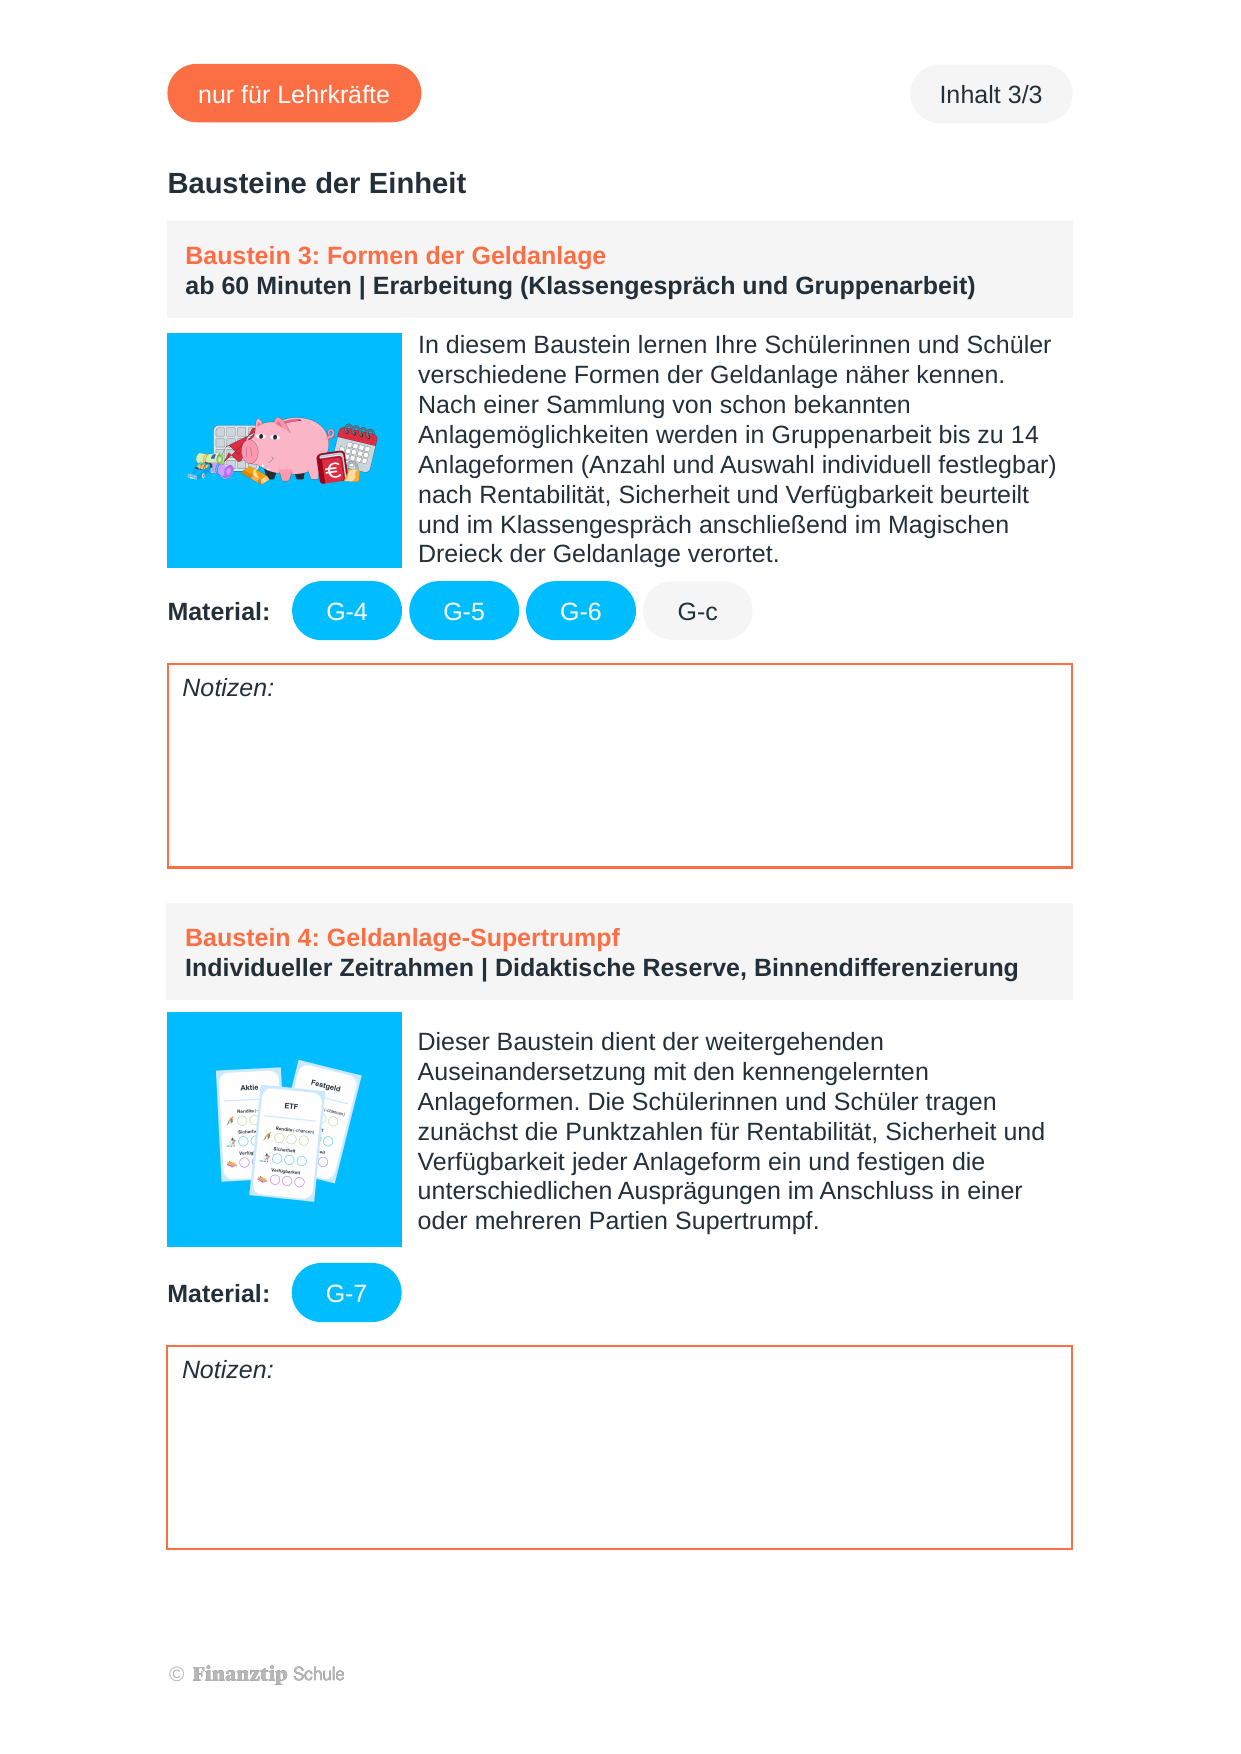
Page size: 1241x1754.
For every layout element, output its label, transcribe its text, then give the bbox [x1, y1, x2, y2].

picture [197, 418, 376, 483]
picture [193, 1662, 345, 1685]
picture [217, 1061, 361, 1201]
text_box Notizen: [167, 663, 1073, 869]
text_box Notizen: [166, 1345, 1073, 1550]
